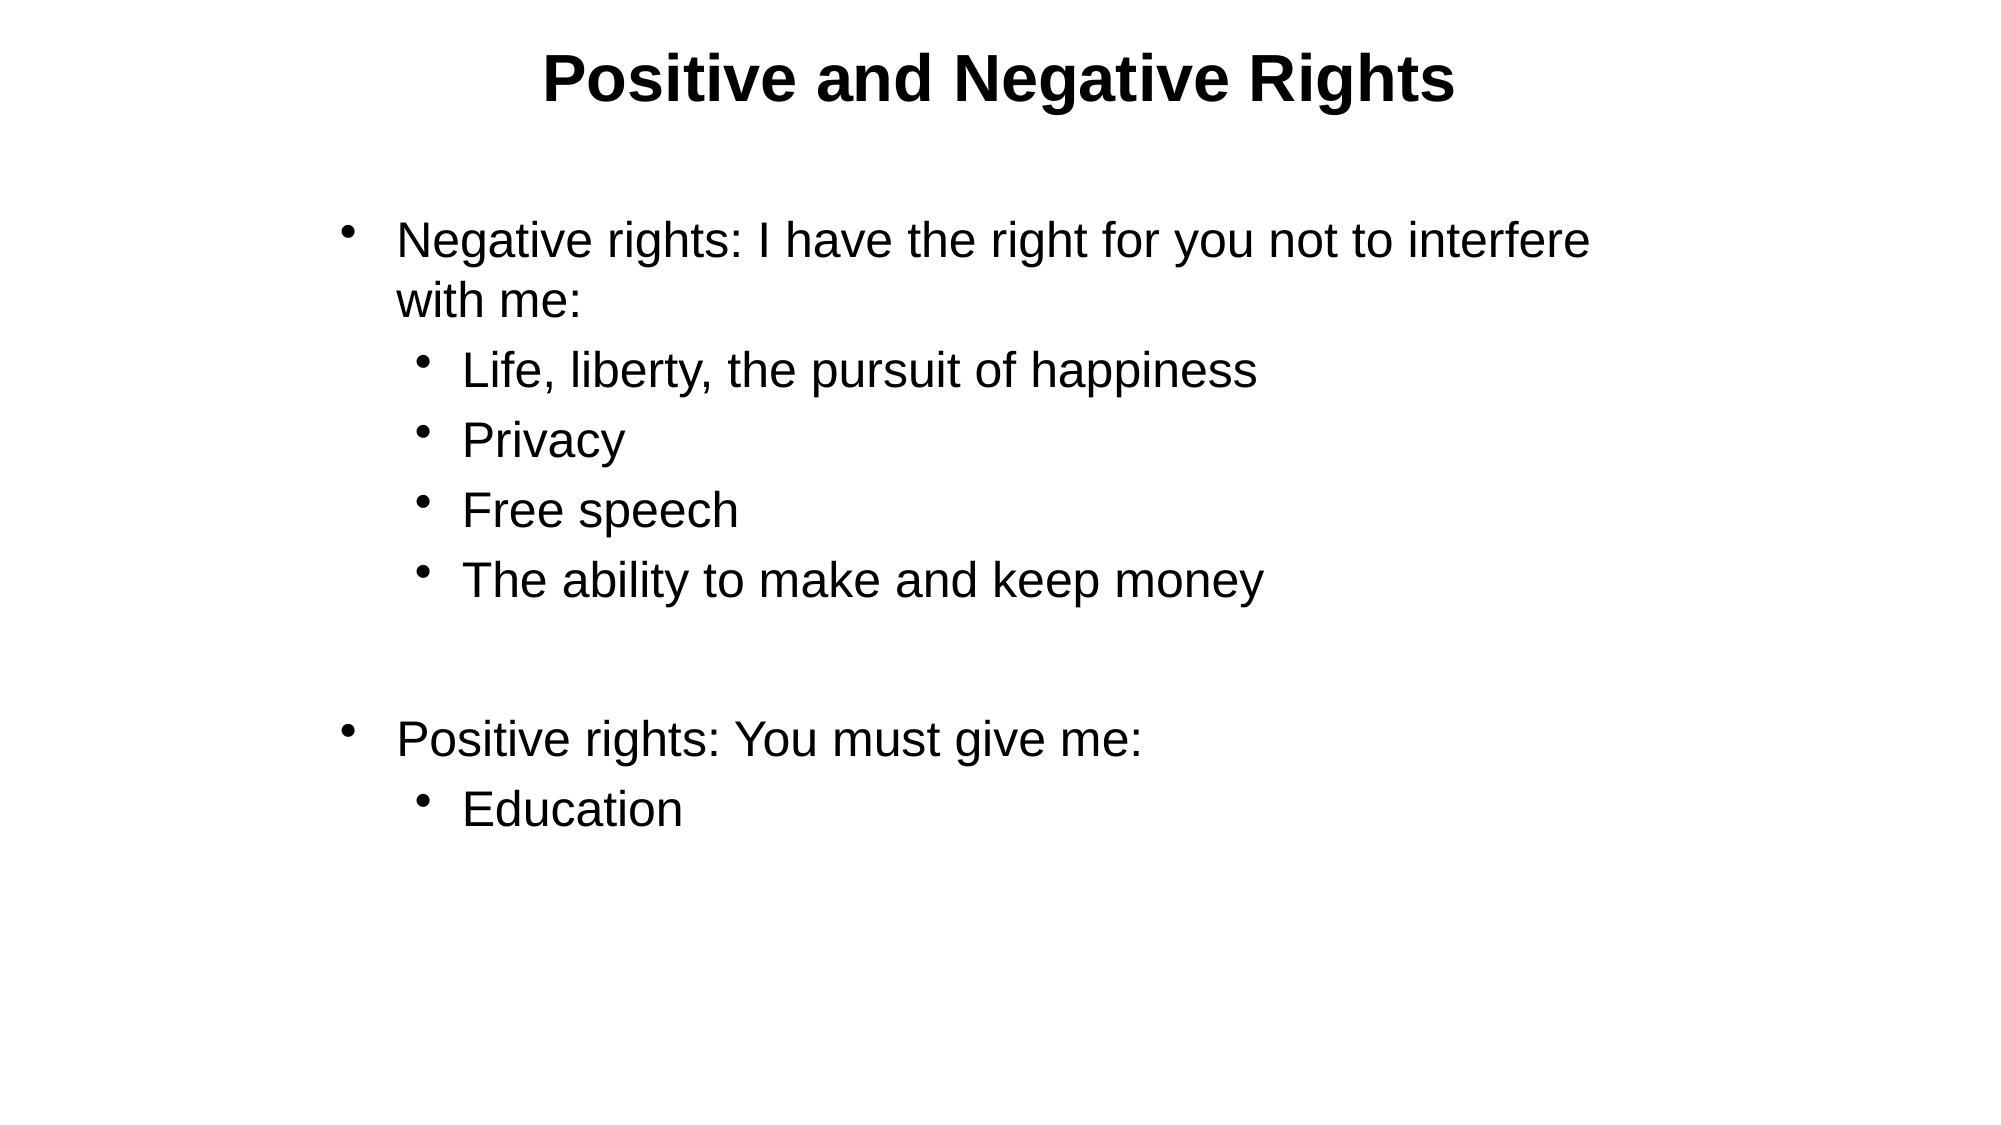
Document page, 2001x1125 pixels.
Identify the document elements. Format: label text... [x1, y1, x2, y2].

list Negative rights: I have the right for you not to interfere with me: Life, liberty, the pursuit of happiness Privacy Free speech The ability to make and keep money Positive rights: You must give me: Education [324, 200, 1675, 943]
title Positive and Negative Rights [324, 37, 1675, 113]
